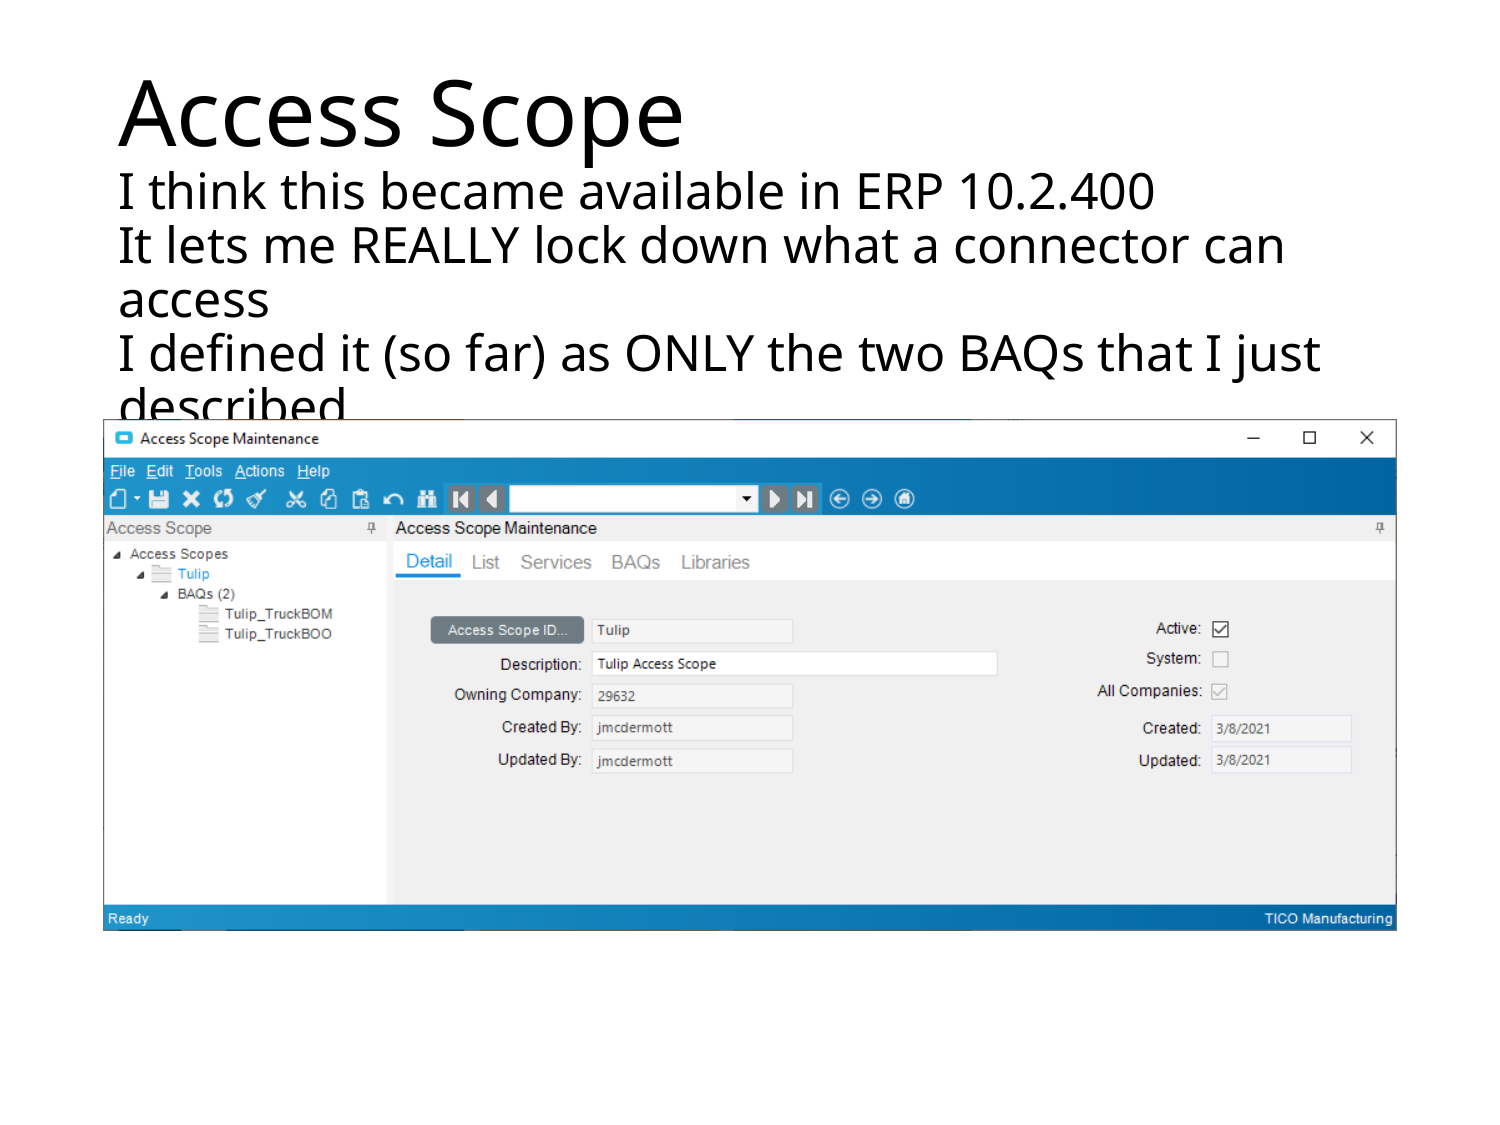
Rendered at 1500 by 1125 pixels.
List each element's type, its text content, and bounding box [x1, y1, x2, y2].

title Access Scope I think this became available in ERP 10.2.400 It lets me REALLY lock down what a connector can access I defined it (so far) as ONLY the two BAQs that I just described [103, 59, 1397, 404]
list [103, 419, 1397, 931]
